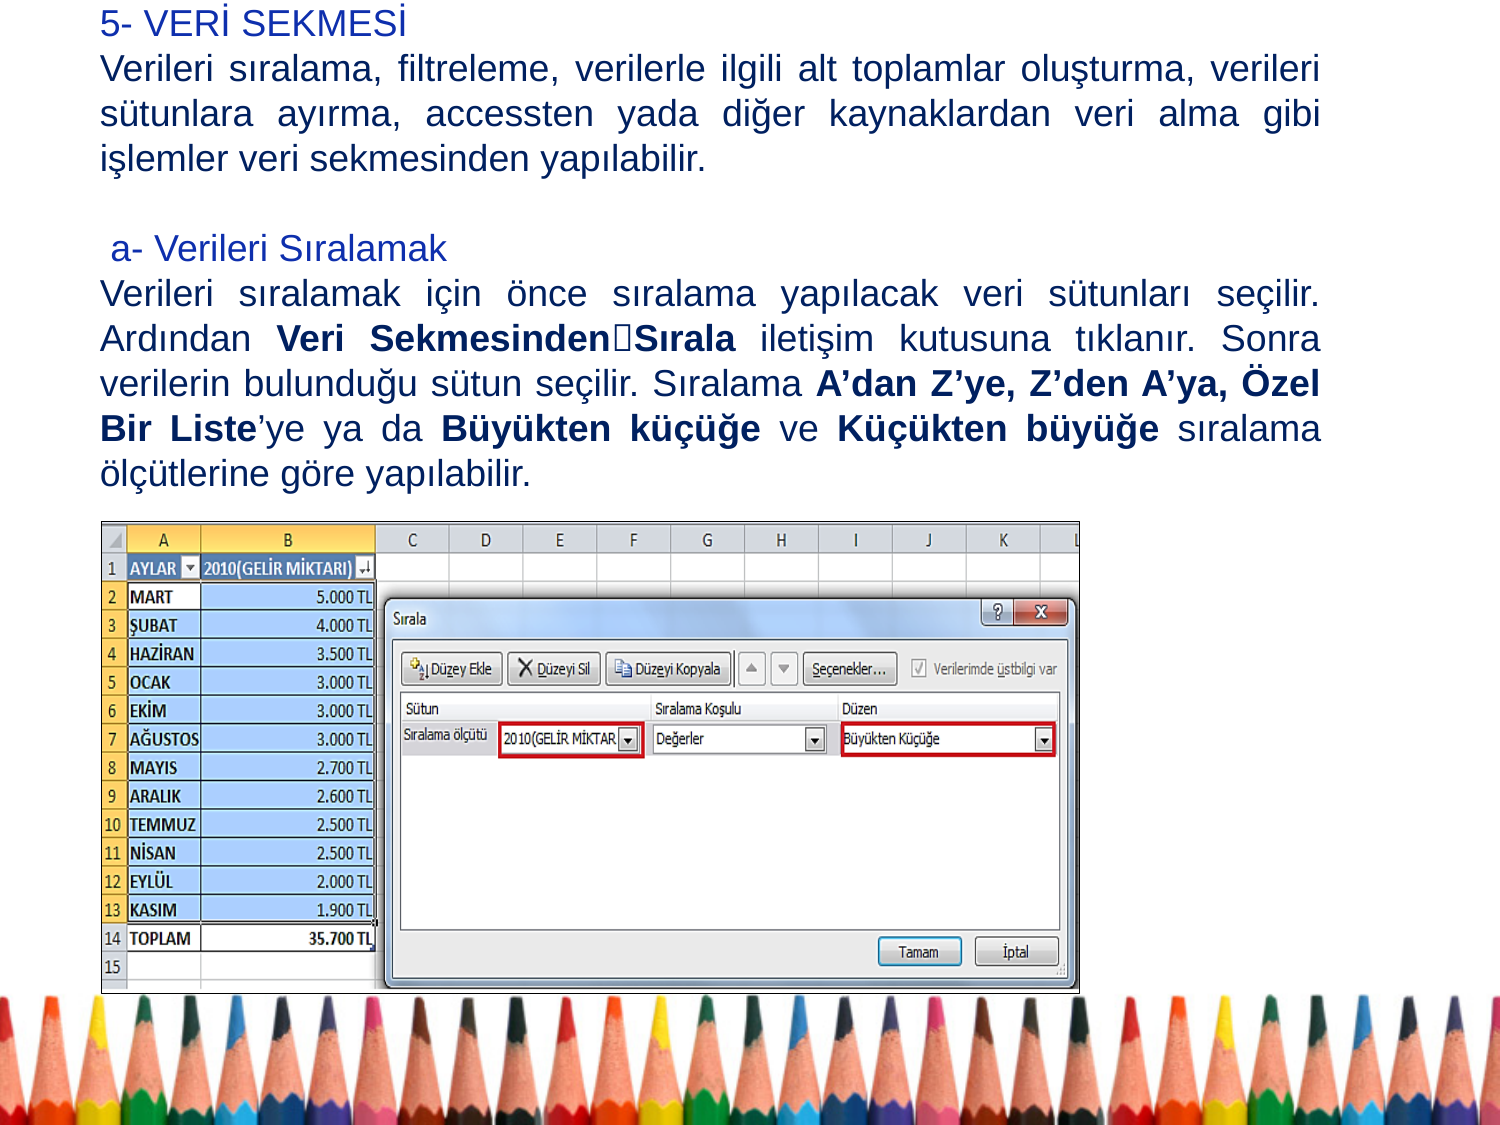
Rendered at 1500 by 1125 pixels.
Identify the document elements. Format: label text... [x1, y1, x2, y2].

text_box 5- VERİ SEKMESİ Verileri sıralama, filtreleme, verilerle ilgili alt toplamlar oluşturma, verileri sütunlara ayırma, accessten yada diğer kaynaklardan veri alma gibi işlemler veri sekmesinden yapılabilir. a- Verileri Sıralamak Verileri sıralamak için önce sıralama yapılacak veri sütunları seçilir. Ardından Veri SekmesindenSırala iletişim kutusuna tıklanır. Sonra verilerin bulunduğu sütun seçilir. Sıralama A’dan Z’ye, Z’den A’ya, Özel Bir Liste’ye ya da Büyükten küçüğe ve Küçükten büyüğe sıralama ölçütlerine göre yapılabilir. [85, 0, 1336, 592]
picture [0, 0, 1500, 1125]
